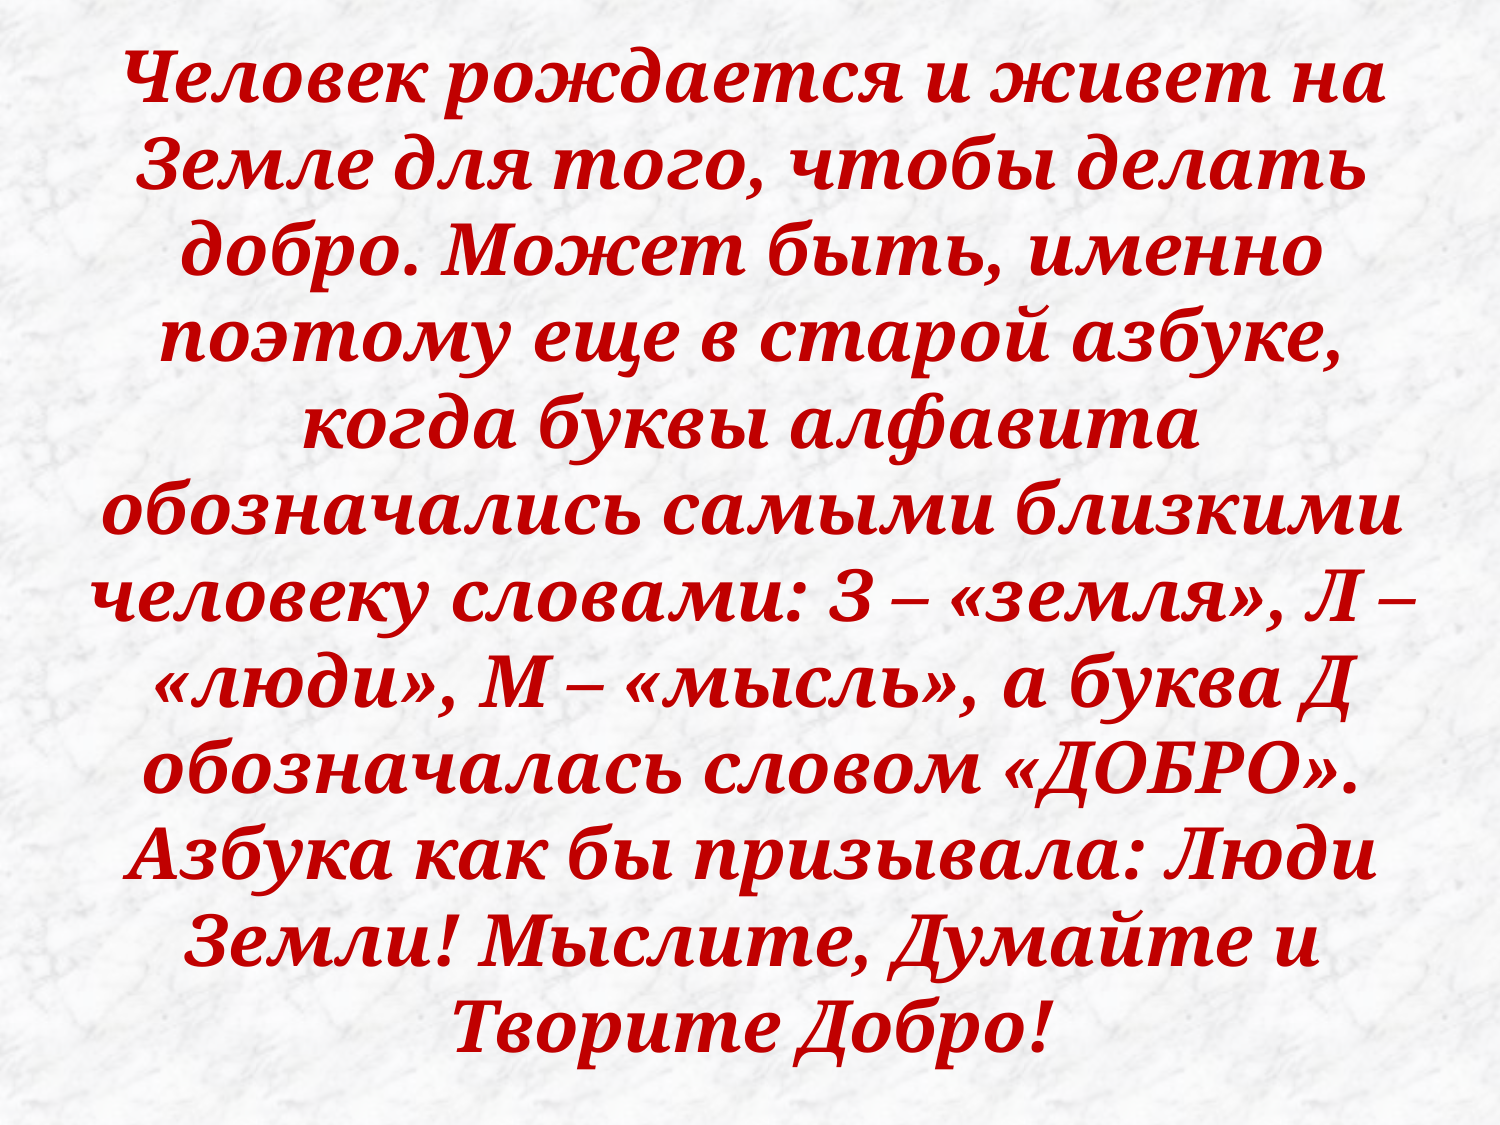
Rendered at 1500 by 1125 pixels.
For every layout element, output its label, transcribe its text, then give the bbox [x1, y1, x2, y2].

list Человек рождается и живет на Земле для того, чтобы делать добро. Может быть, именно поэтому еще в старой азбуке, когда буквы алфавита обозначались самыми близкими человеку словами: З – «земля», Л – «люди», М – «мысль», а буква Д обозначалась словом «ДОБРО». Азбука как бы призывала: Люди Земли! Мыслите, Думайте и Творите Добро! [63, 23, 1442, 1090]
